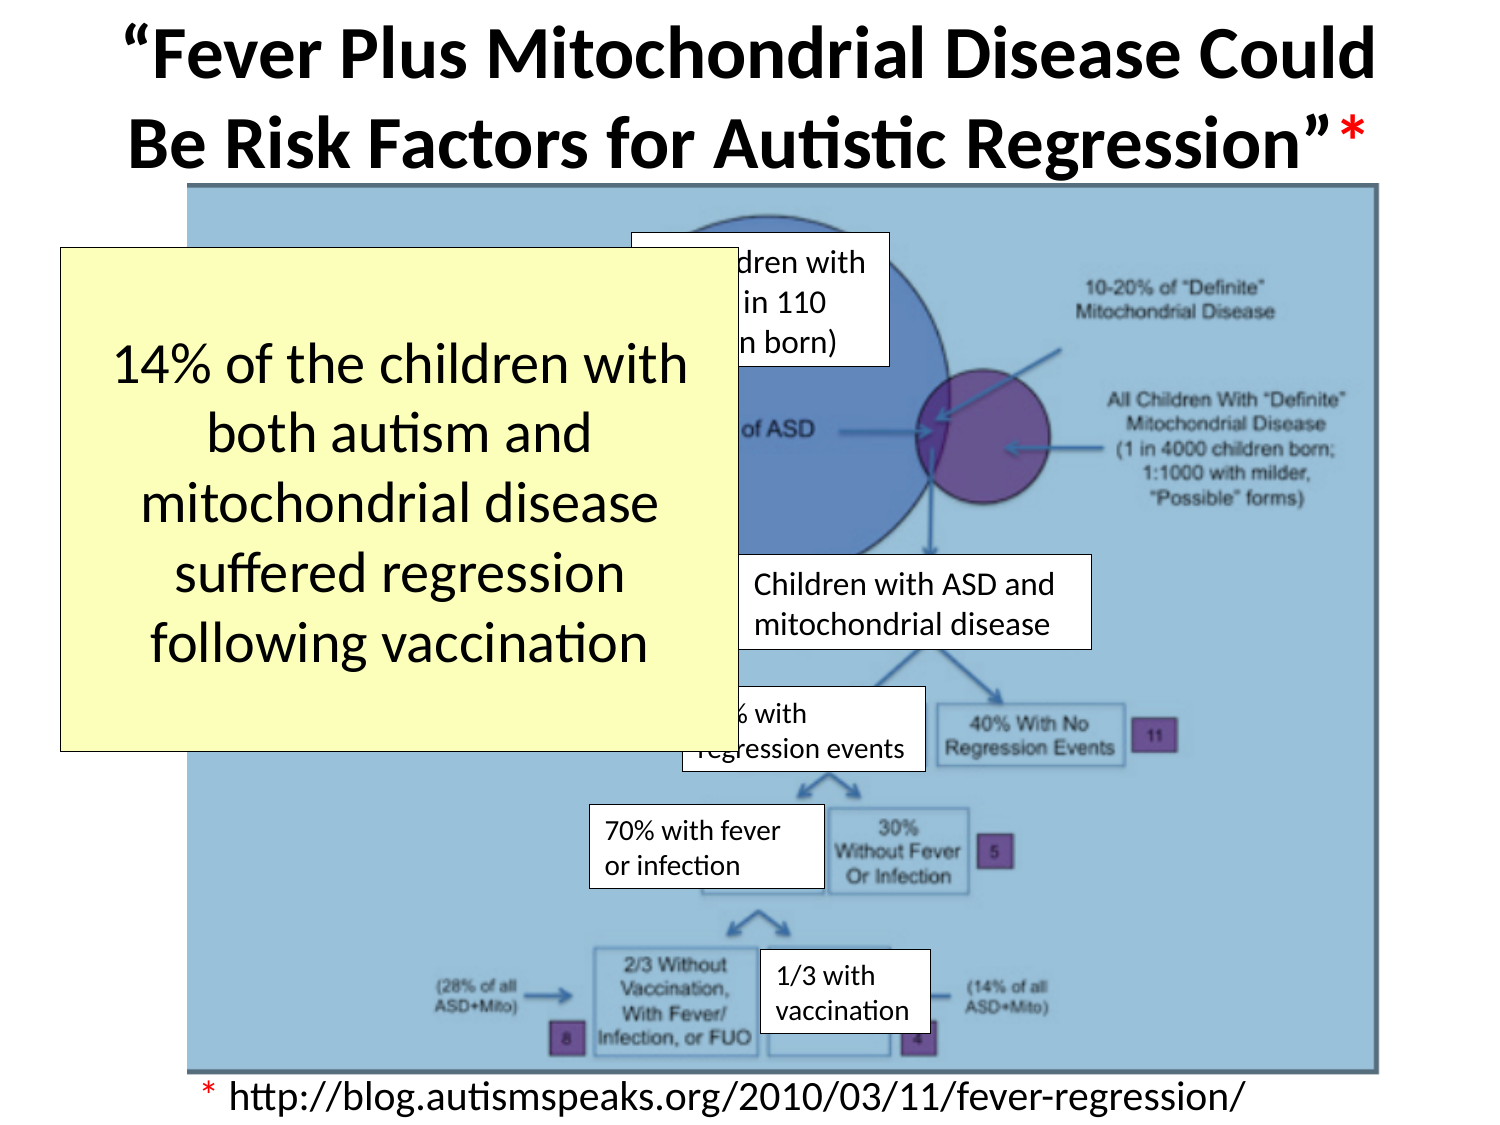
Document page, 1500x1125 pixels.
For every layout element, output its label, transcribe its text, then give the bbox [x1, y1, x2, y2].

text_box * http://blog.autismspeaks.org/2010/03/11/fever-regression/ [183, 1084, 1262, 1125]
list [0, 183, 1500, 1079]
title “Fever Plus Mitochondrial Disease Could Be Risk Factors for Autistic Regression”* [75, 45, 1425, 182]
